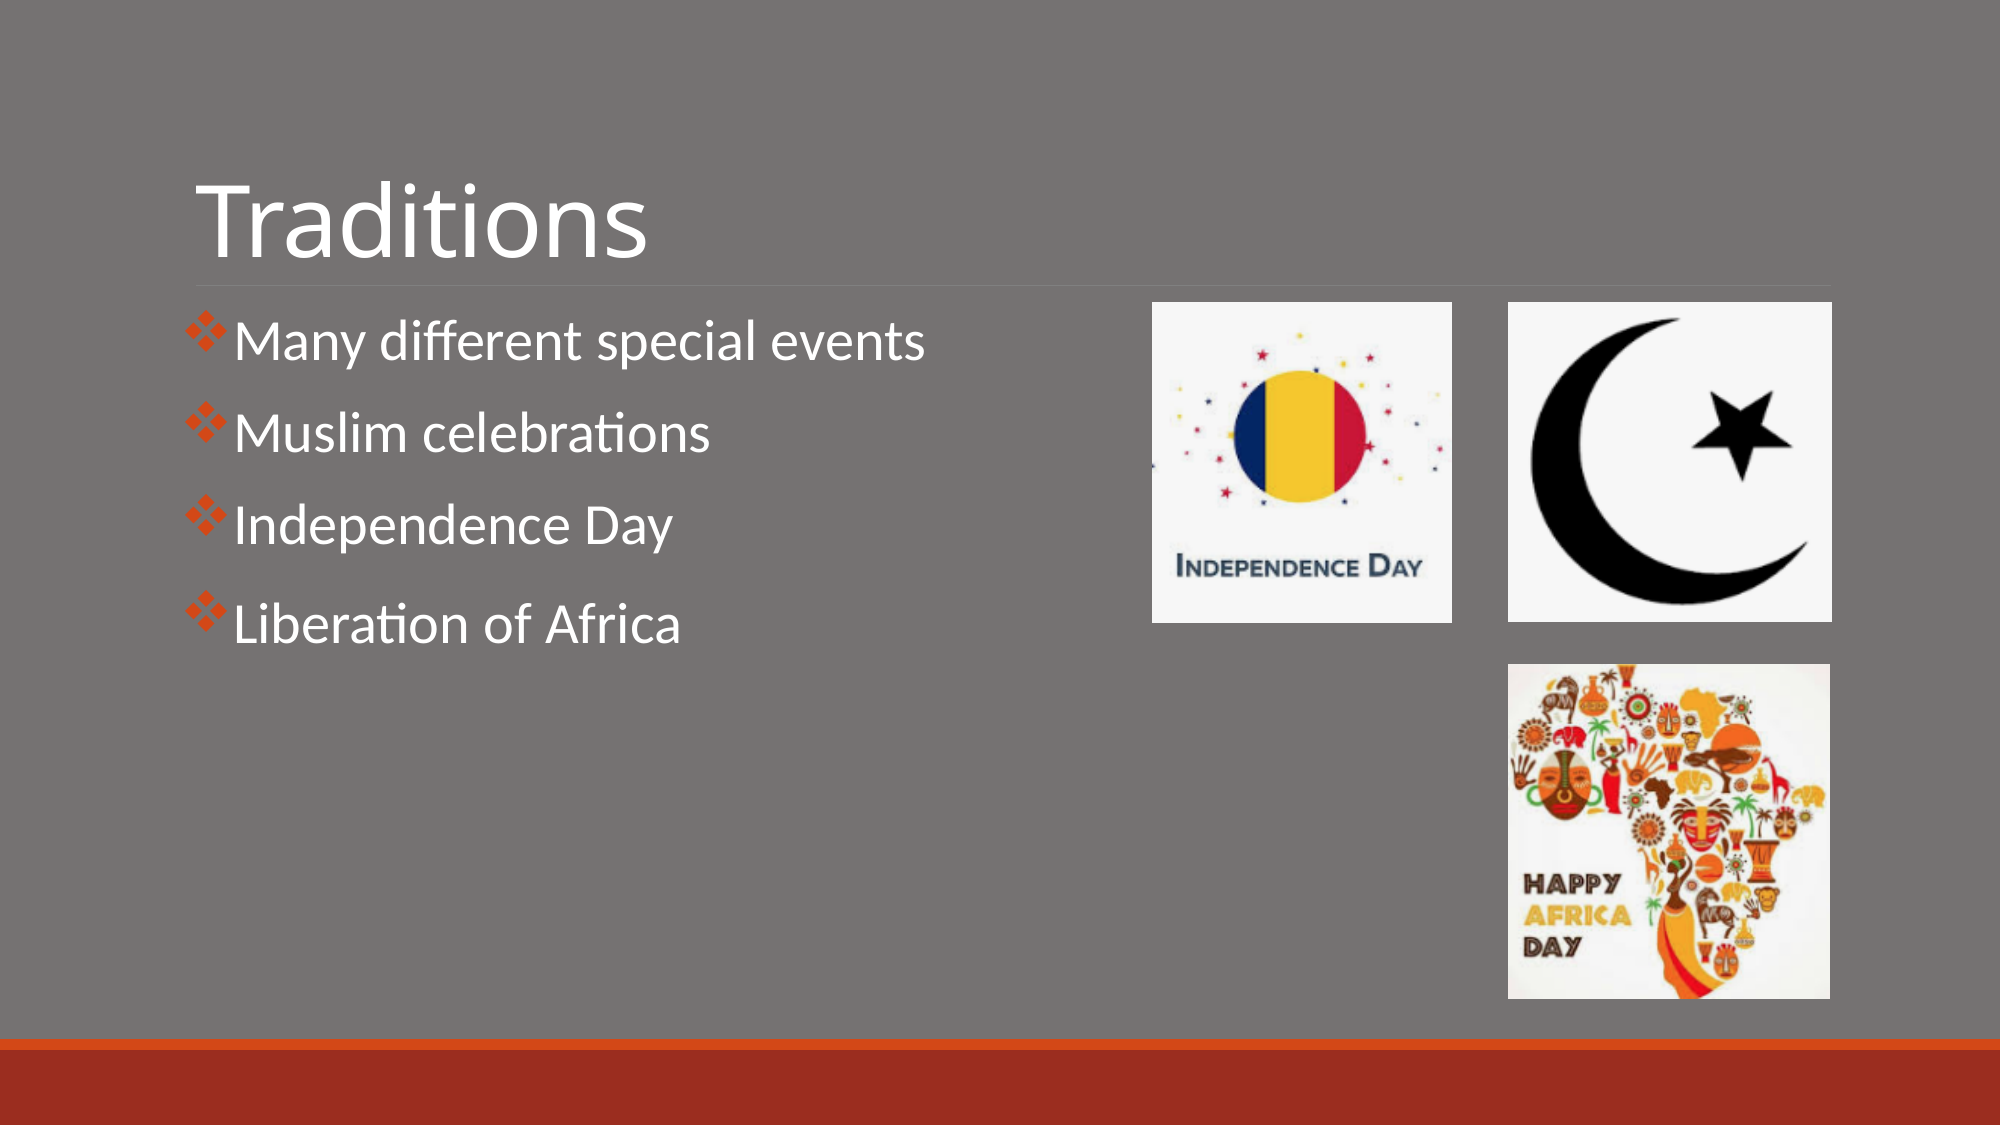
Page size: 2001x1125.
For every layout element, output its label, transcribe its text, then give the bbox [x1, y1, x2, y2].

list Many different special events Muslim celebrations Independence Day Liberation of Africa [180, 302, 1029, 963]
title Traditions [180, 47, 1830, 285]
picture [1507, 302, 1832, 623]
picture [1151, 301, 1452, 623]
picture [1507, 663, 1830, 1000]
